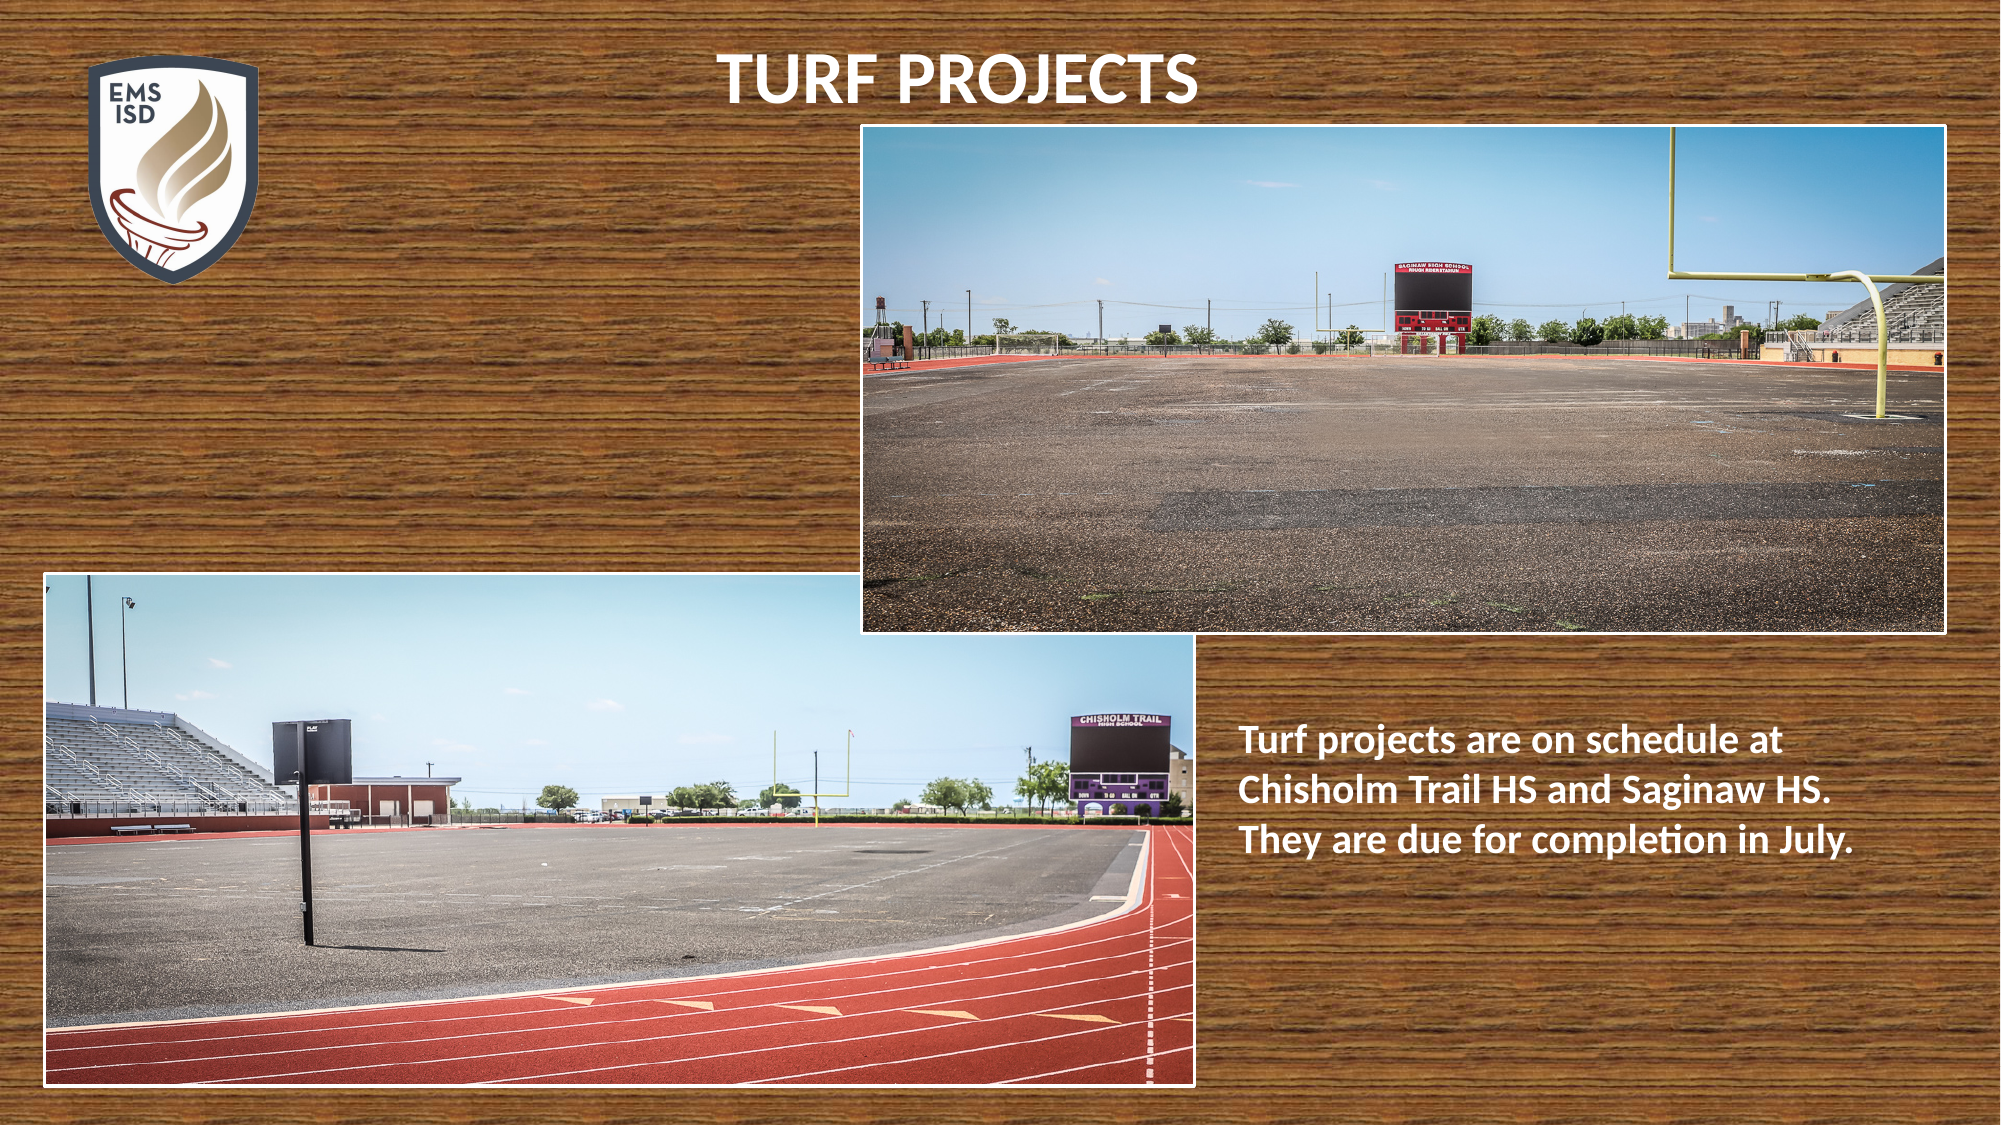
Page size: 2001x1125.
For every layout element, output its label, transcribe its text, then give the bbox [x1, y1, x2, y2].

text_box TURF PROJECTS [701, 21, 1216, 126]
picture [0, 0, 2001, 1125]
text_box Turf projects are on schedule at Chisholm Trail HS and Saginaw HS. They are due for completion in July. [1223, 704, 1930, 870]
